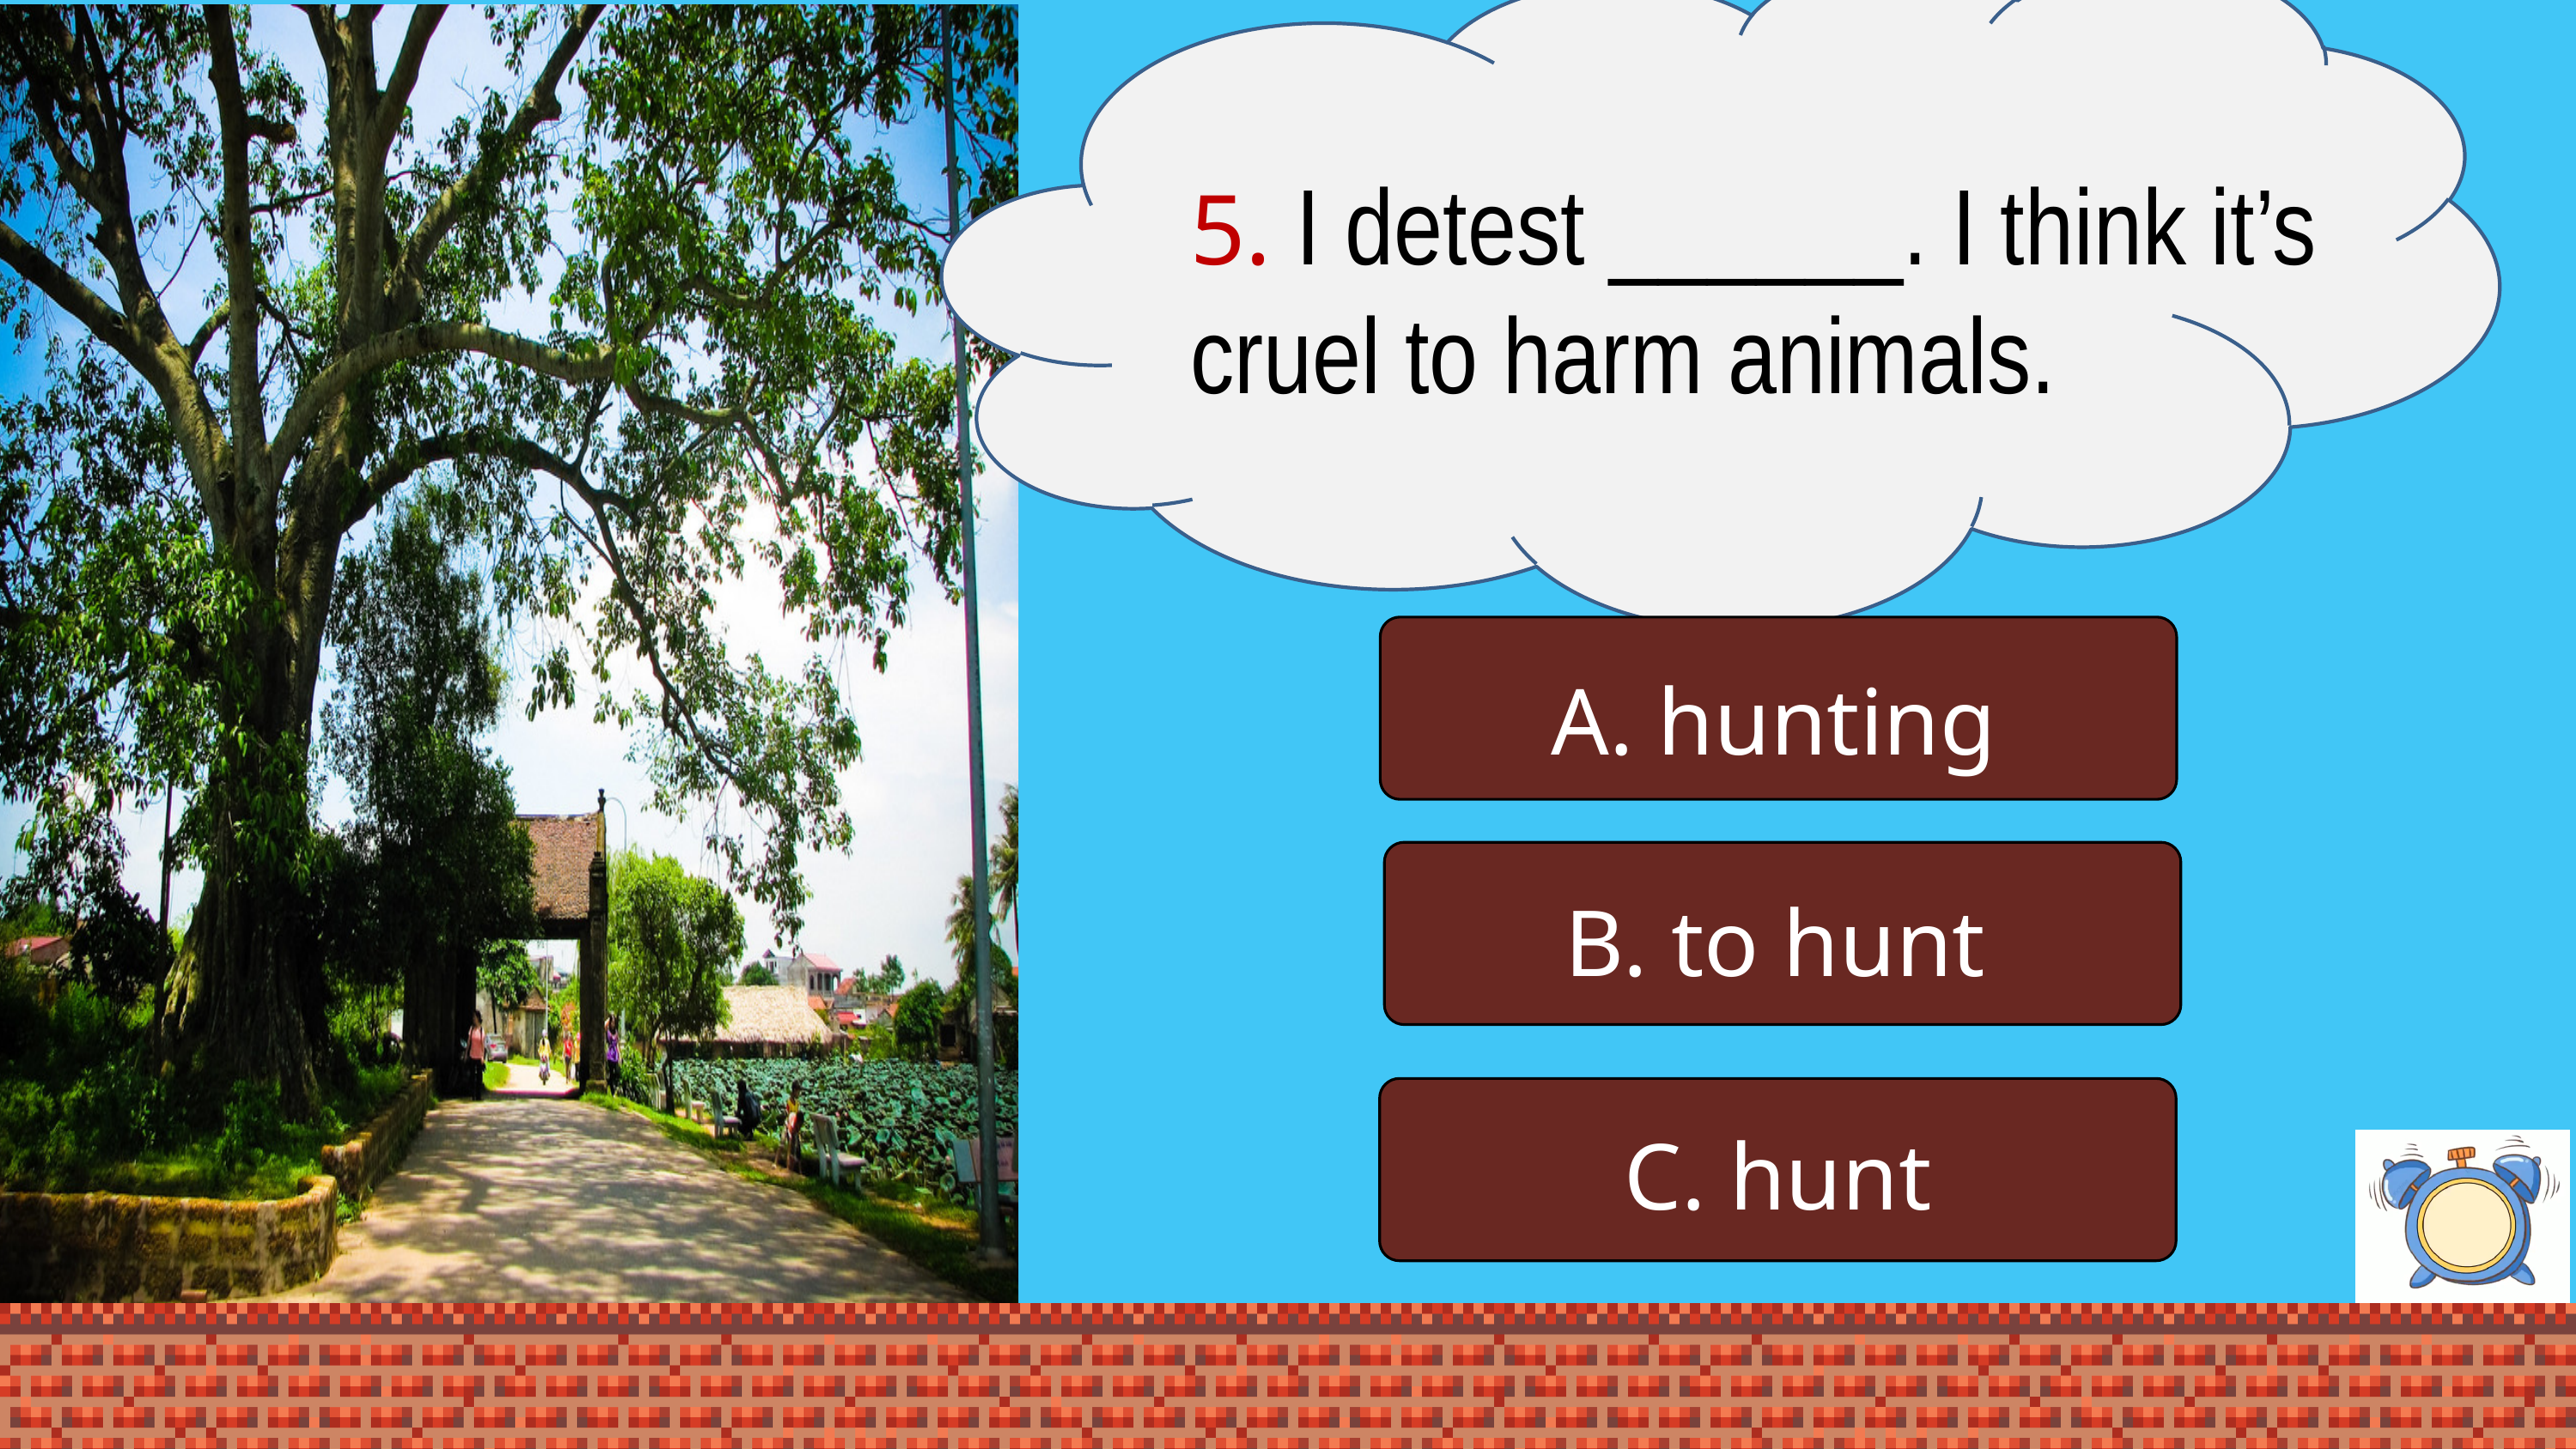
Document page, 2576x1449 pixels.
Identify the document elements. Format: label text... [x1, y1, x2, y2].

text_box 5. I detest ______. I think it’s cruel to harm animals. [1190, 157, 2416, 415]
text_box [0, 1312, 772, 1449]
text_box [2354, 1129, 2571, 1304]
text_box [1022, 0, 2502, 615]
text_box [1379, 1078, 2177, 1261]
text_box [1383, 841, 2181, 1025]
picture [0, 3, 1018, 1304]
text_box [1802, 1303, 2576, 1449]
text_box [772, 1303, 1802, 1449]
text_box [1380, 616, 2178, 800]
